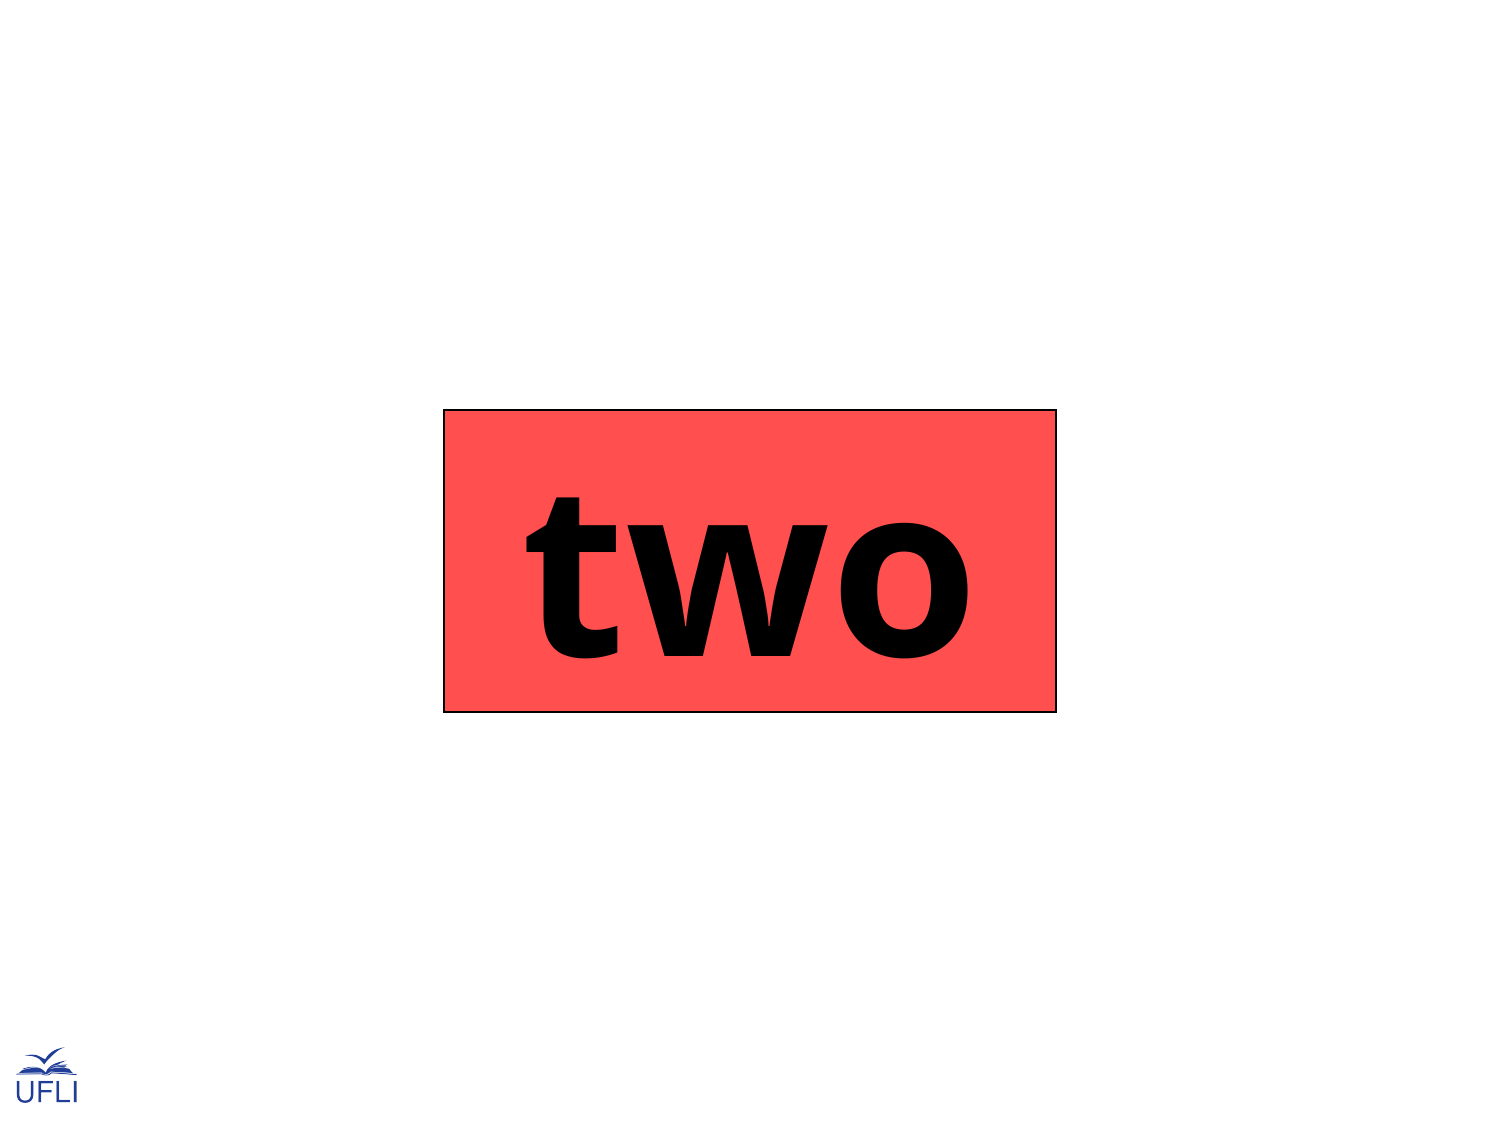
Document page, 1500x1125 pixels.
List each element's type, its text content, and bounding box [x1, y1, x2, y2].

text_box two [443, 409, 1057, 713]
picture [12, 1045, 81, 1106]
